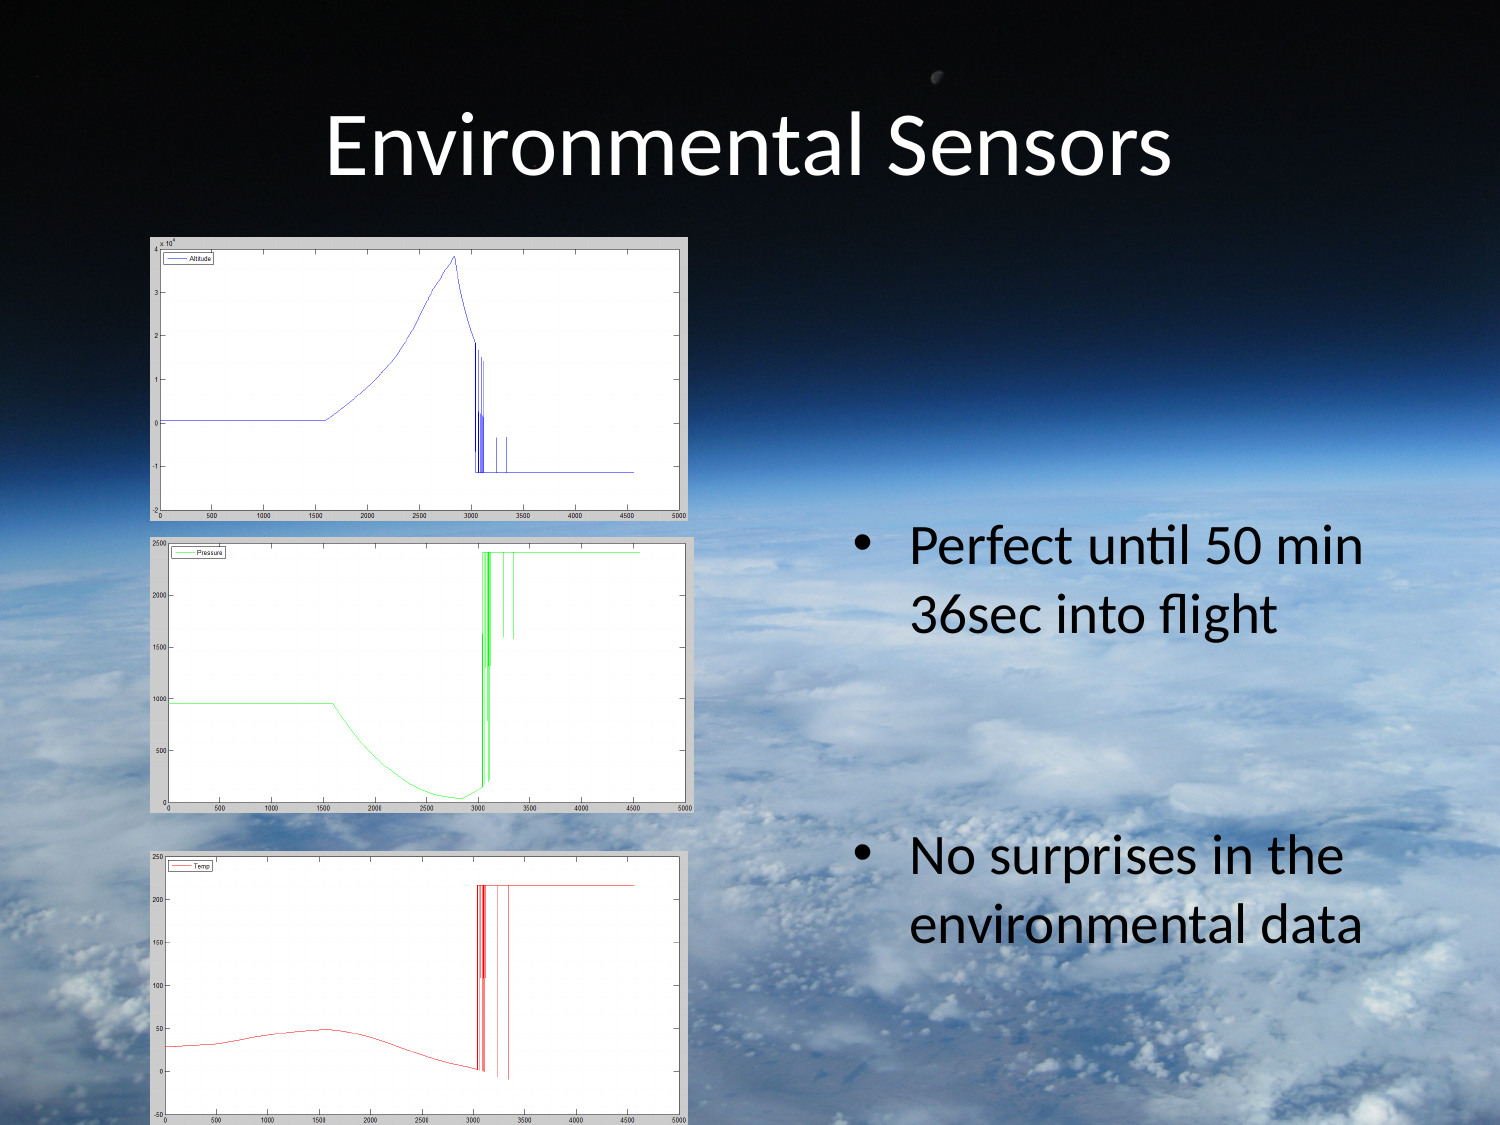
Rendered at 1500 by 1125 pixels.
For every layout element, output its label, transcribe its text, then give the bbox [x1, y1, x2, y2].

picture [0, 0, 1500, 1125]
title Environmental Sensors [75, 45, 1425, 233]
list Perfect until 50 min 36sec into flight No surprises in the environmental data [837, 500, 1388, 1088]
